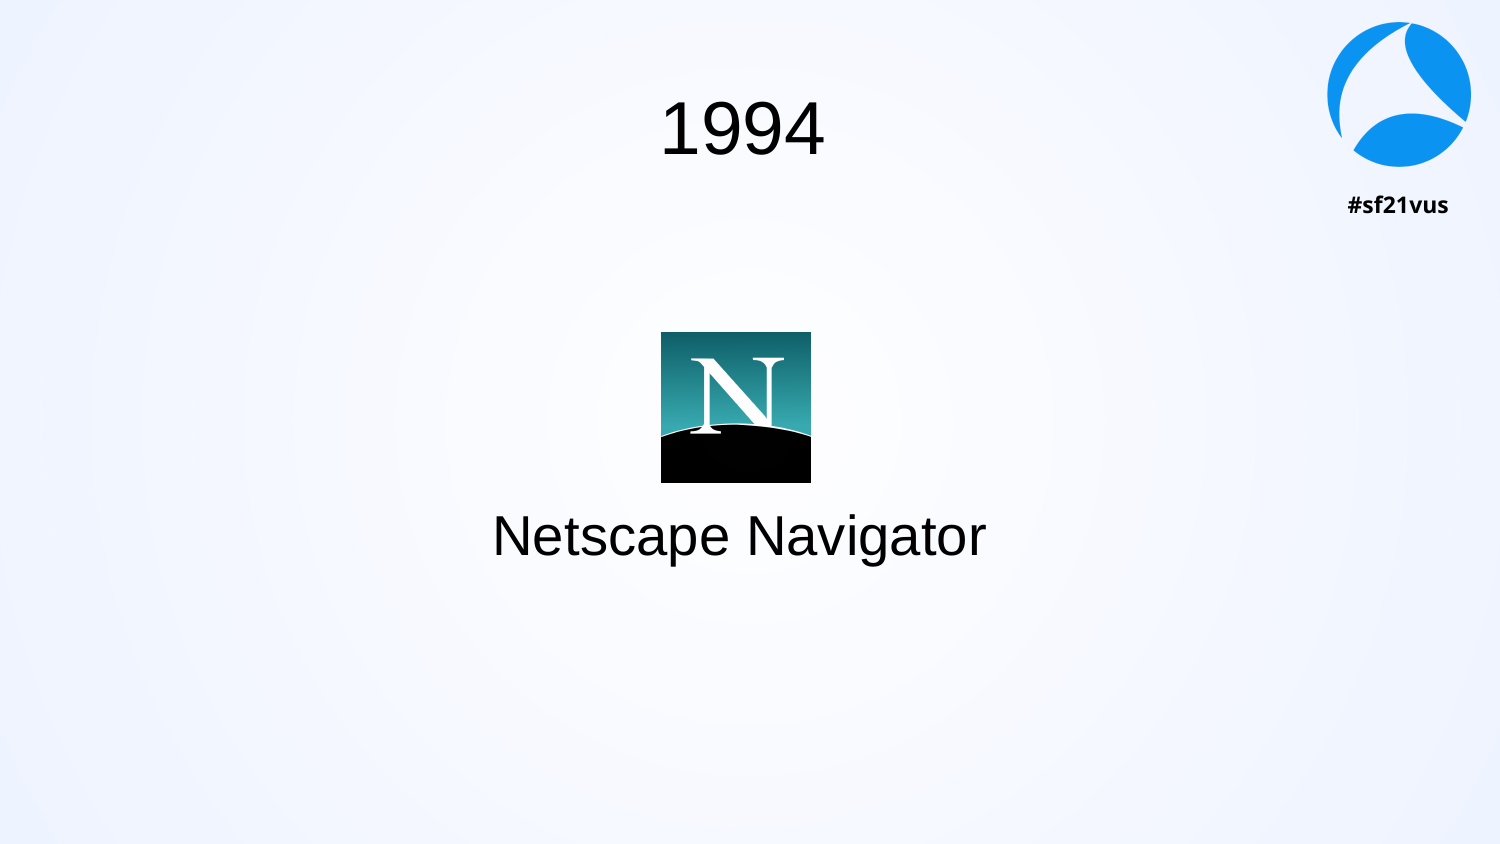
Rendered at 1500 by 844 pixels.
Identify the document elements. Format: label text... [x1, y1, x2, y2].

text_box Netscape Navigator [477, 491, 1002, 574]
picture [1327, 22, 1471, 167]
picture [660, 332, 811, 483]
title 1994 [86, 72, 1414, 127]
